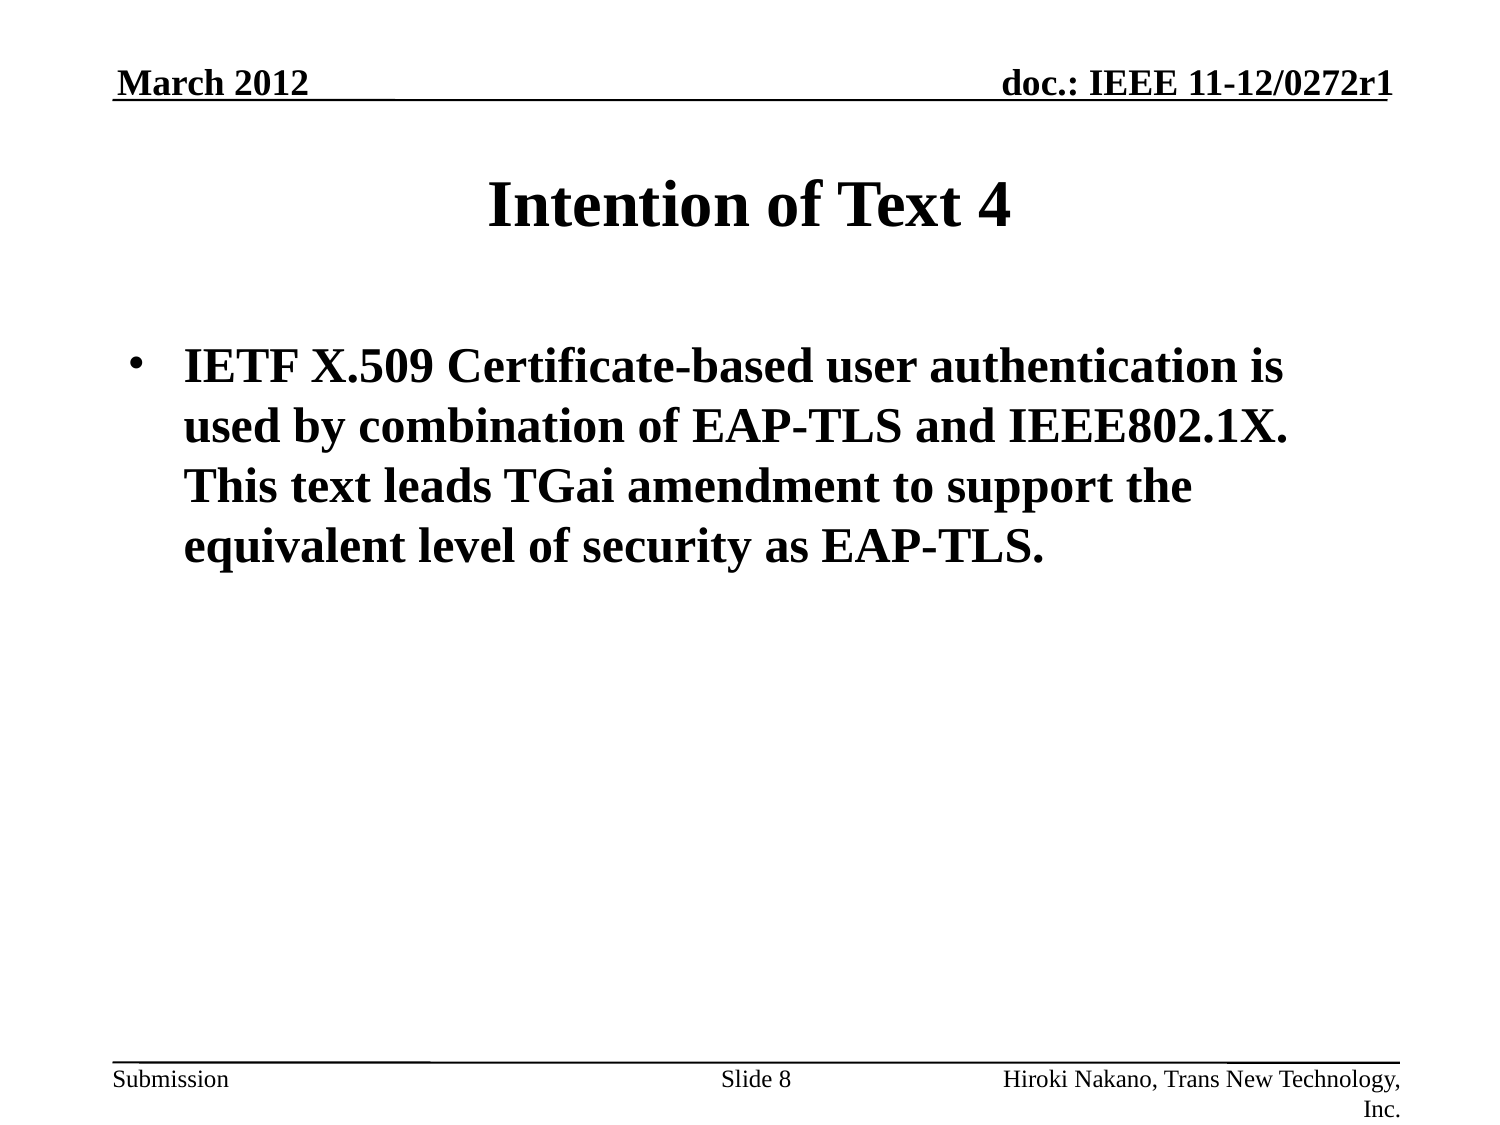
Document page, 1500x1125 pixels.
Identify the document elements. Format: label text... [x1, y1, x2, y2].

list IETF X.509 Certificate-based user authentication is used by combination of EAP-TLS and IEEE802.1X. This text leads TGai amendment to support the equivalent level of security as EAP-TLS. [112, 324, 1388, 1032]
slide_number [116, 58, 507, 104]
footer Hiroki Nakano, Trans New Technology, Inc. [984, 1061, 1402, 1091]
slide_number Slide 8 [712, 1061, 800, 1123]
title Intention of Text 4 [112, 112, 1388, 288]
